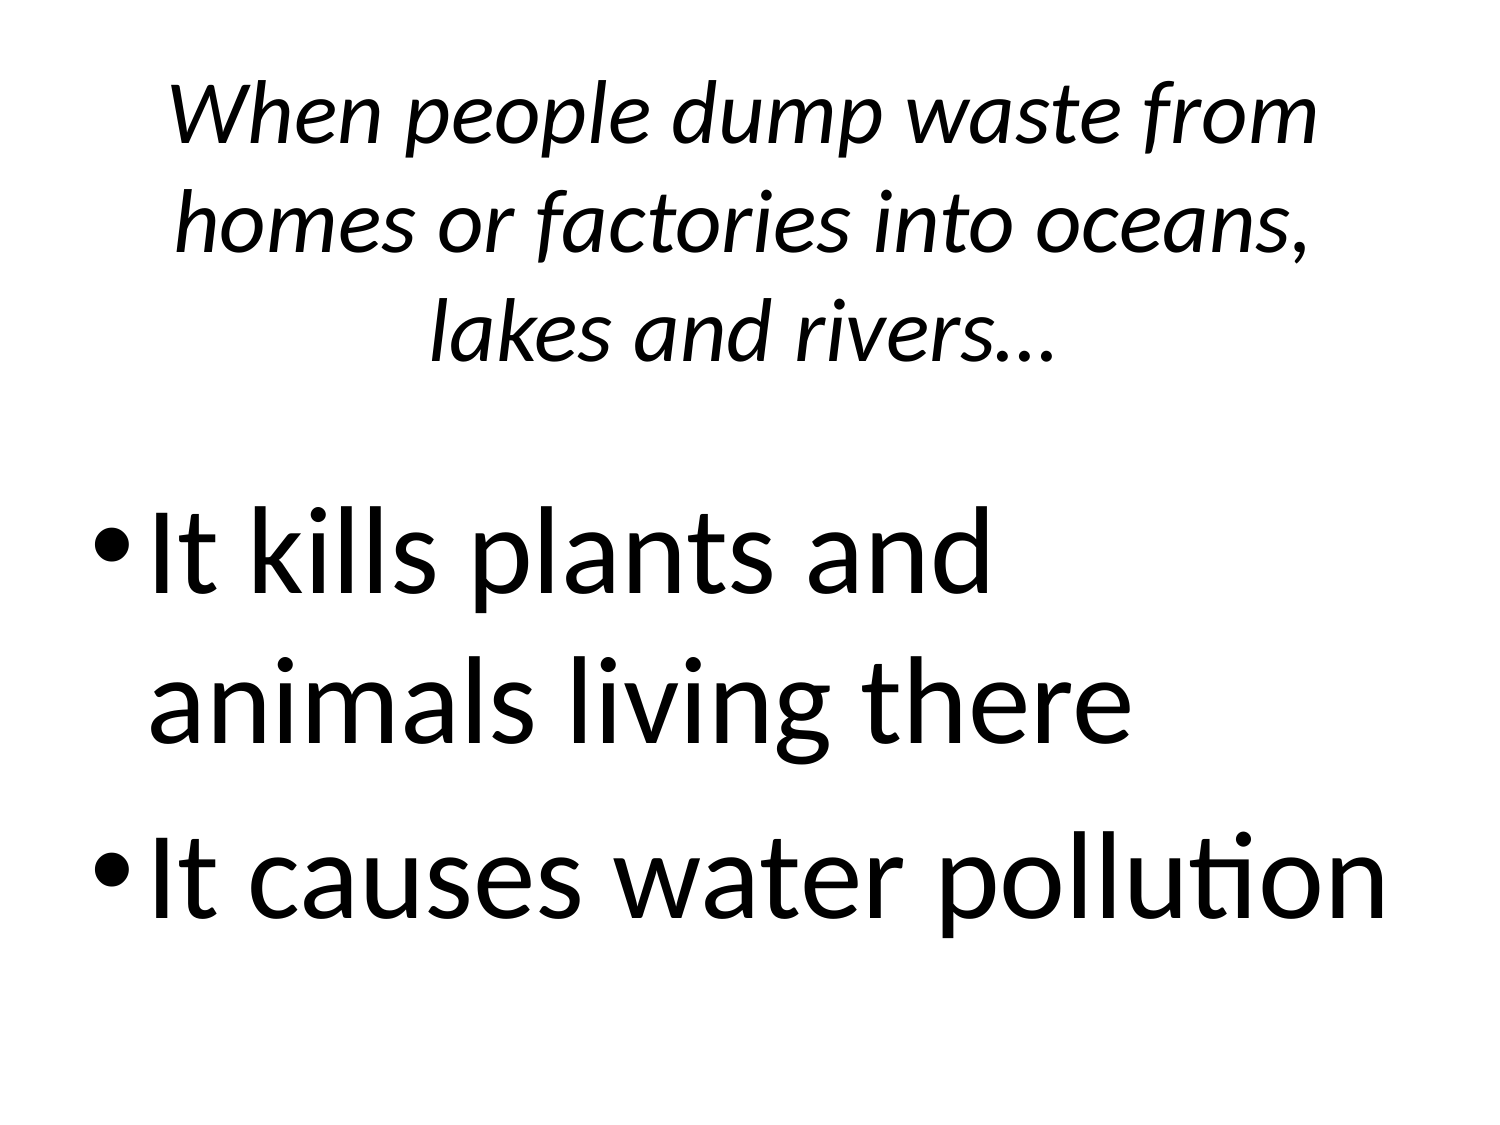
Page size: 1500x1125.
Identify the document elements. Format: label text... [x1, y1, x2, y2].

title When people dump waste from homes or factories into oceans, lakes and rivers… [75, 45, 1413, 262]
list It kills plants and animals living there It causes water pollution [75, 262, 1425, 1005]
